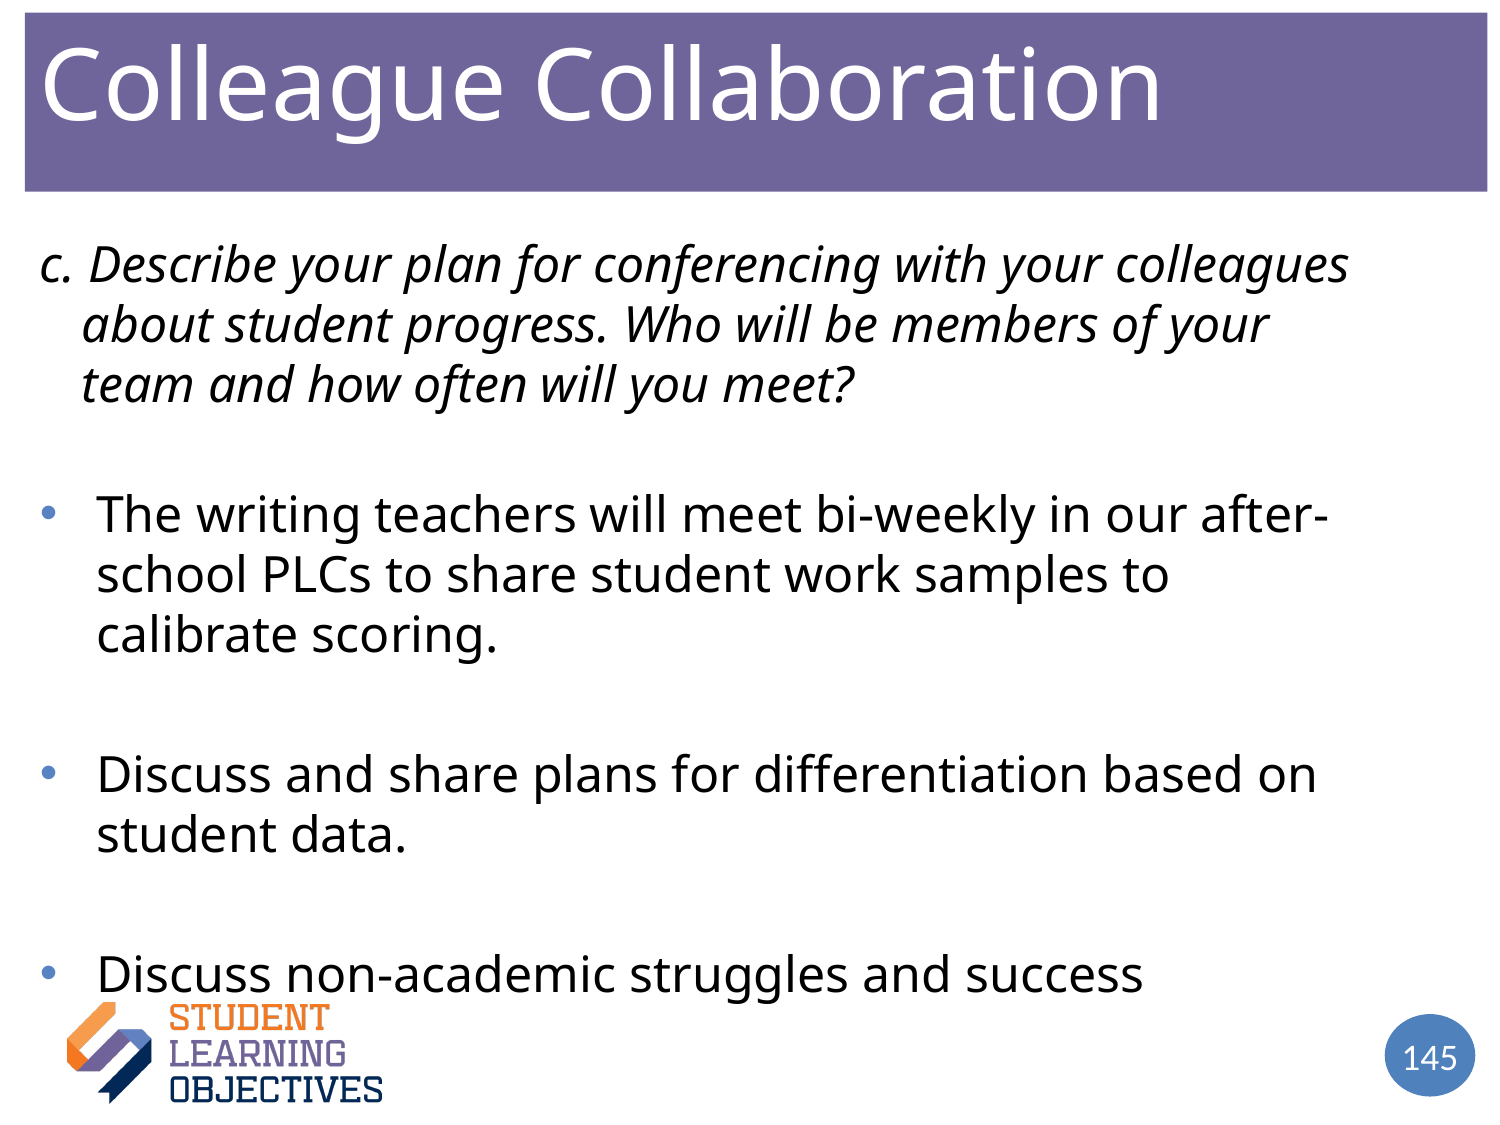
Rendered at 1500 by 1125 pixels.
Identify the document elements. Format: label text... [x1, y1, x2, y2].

list c. Describe your plan for conferencing with your colleagues about student progress. Who will be members of your team and how often will you meet? The writing teachers will meet bi-weekly in our after-school PLCs to share student work samples to calibrate scoring. Discuss and share plans for differentiation based on student data. Discuss non-academic struggles and success [24, 224, 1375, 1000]
text_box 145 [1384, 1014, 1476, 1097]
title Colleague Collaboration [24, 12, 1488, 192]
picture [67, 1002, 382, 1104]
